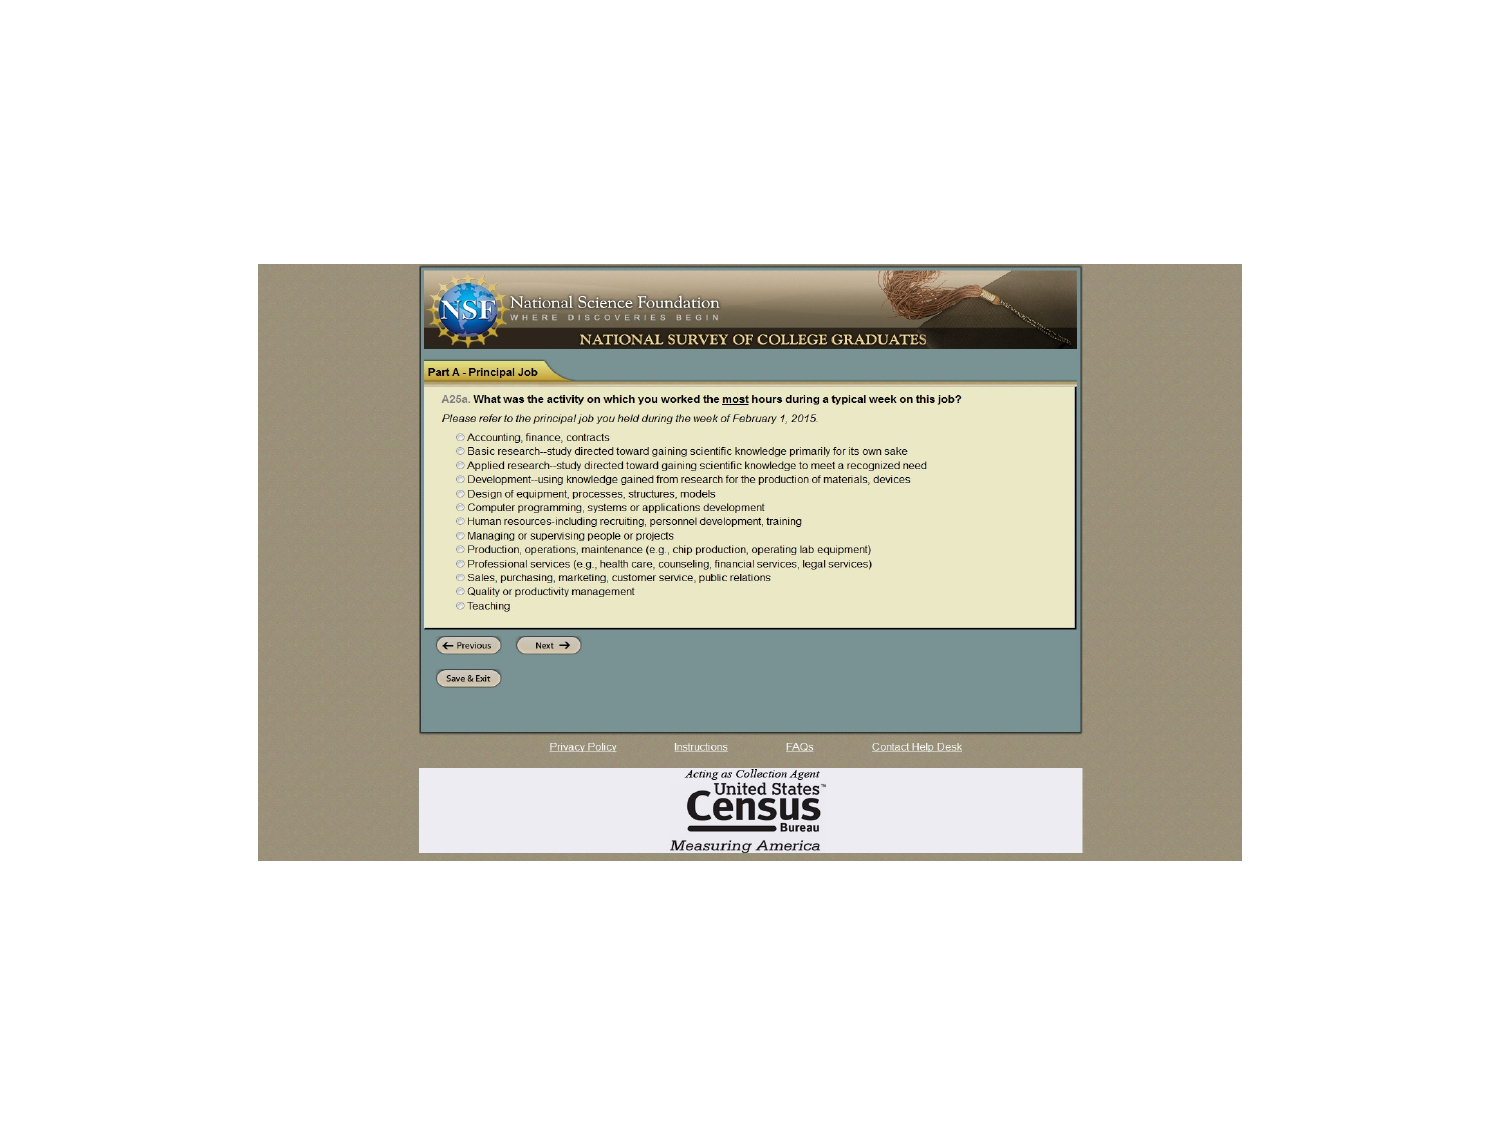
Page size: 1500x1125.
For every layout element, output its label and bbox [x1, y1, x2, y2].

picture [258, 264, 1242, 861]
